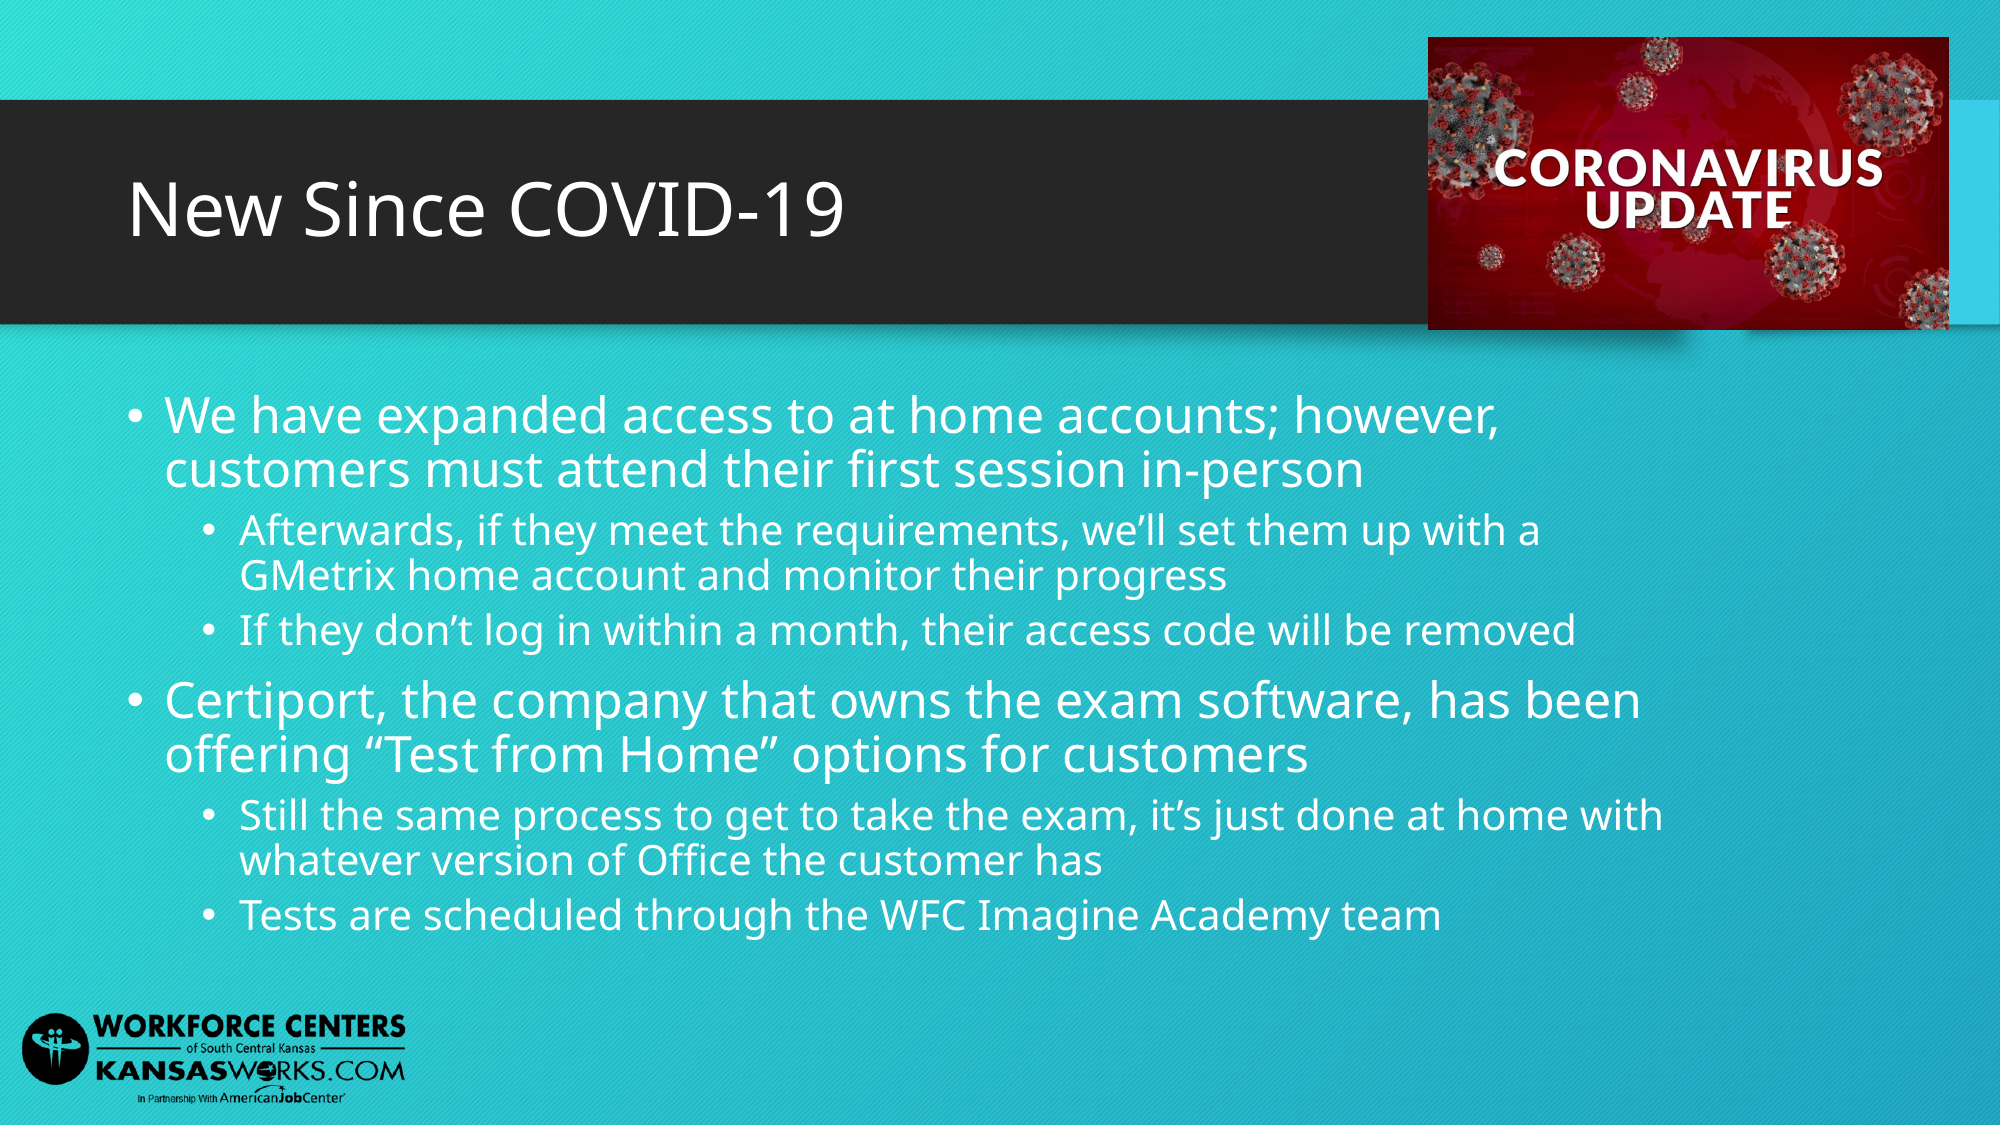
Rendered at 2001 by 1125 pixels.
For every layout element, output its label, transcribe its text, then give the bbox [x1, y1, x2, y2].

picture [0, 37, 2000, 376]
title New Since COVID-19 [111, 123, 1428, 301]
picture [19, 1006, 406, 1113]
list We have expanded access to at home accounts; however, customers must attend their first session in-person Afterwards, if they meet the requirements, we’ll set them up with a GMetrix home account and monitor their progress If they don’t log in within a month, their access code will be removed Certiport, the company that owns the exam software, has been offering “Test from Home” options for customers Still the same process to get to take the exam, it’s just done at home with whatever version of Office the customer has Tests are scheduled through the WFC Imagine Academy team [111, 383, 1689, 994]
